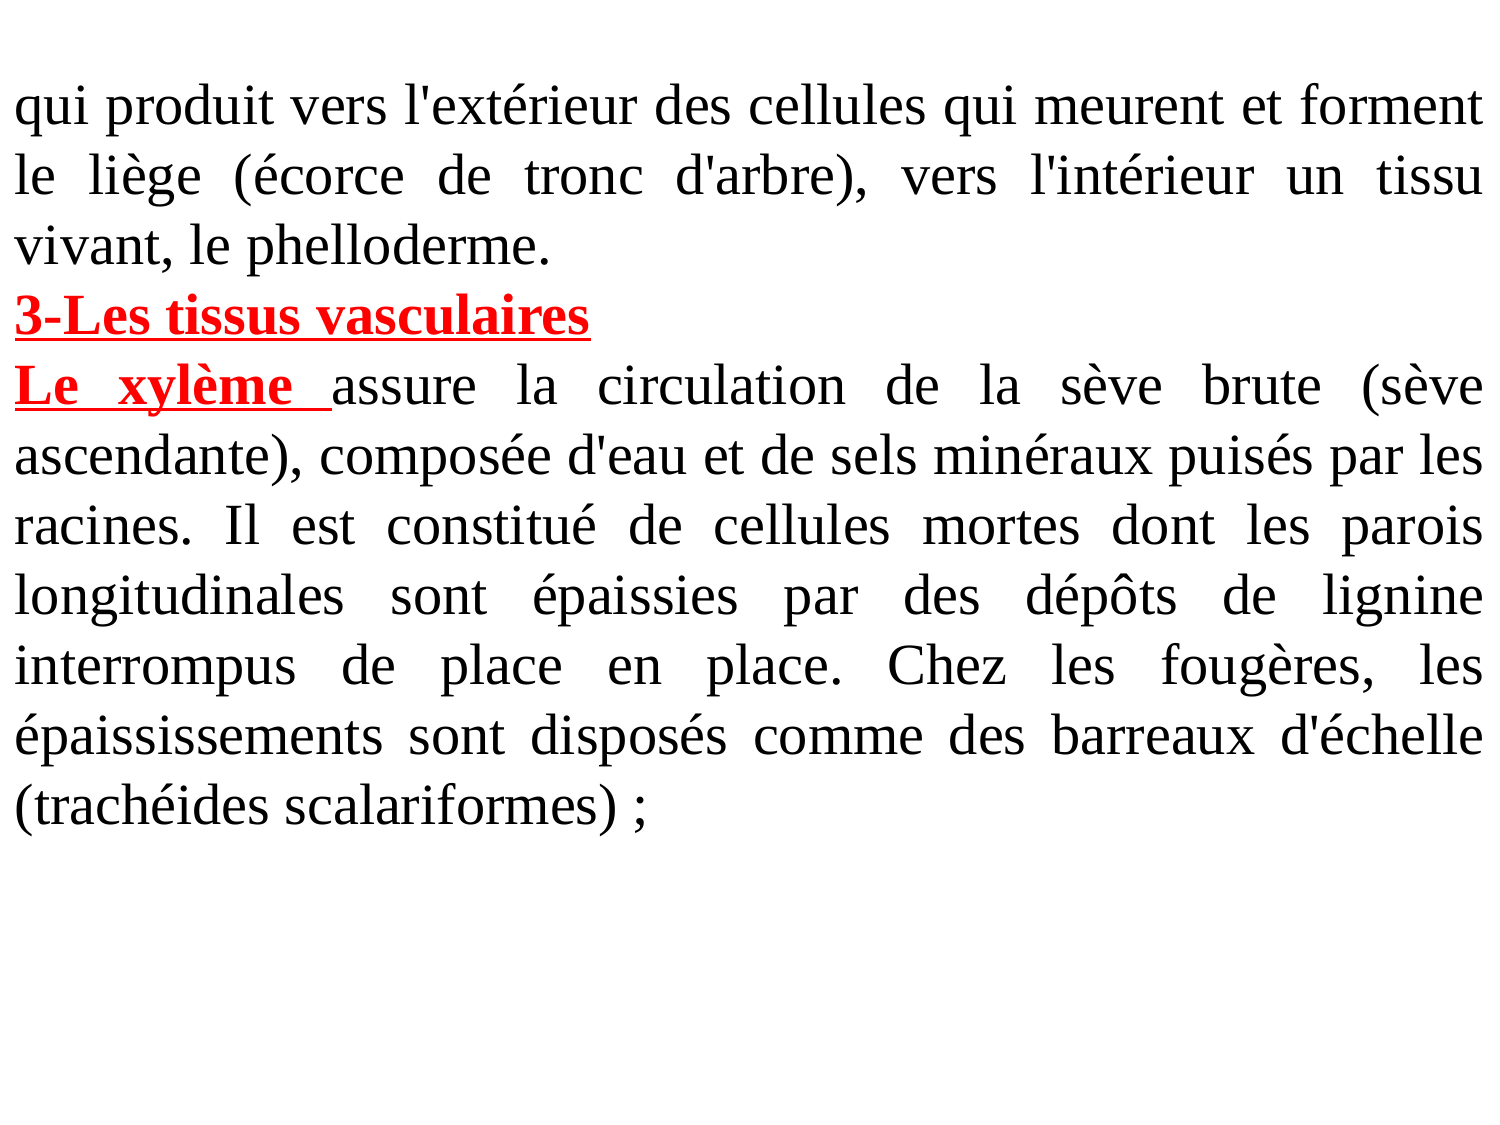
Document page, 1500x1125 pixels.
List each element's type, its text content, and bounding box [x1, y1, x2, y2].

text_box qui produit vers l'extérieur des cellules qui meurent et forment le liège (écorce de tronc d'arbre), vers l'intérieur un tissu vivant, le phelloderme. 3-Les tissus vasculaires Le xylème assure la circulation de la sève brute (sève ascendante), composée d'eau et de sels minéraux puisés par les racines. Il est constitué de cellules mortes dont les parois longitudinales sont épaissies par des dépôts de lignine interrompus de place en place. Chez les fougères, les épaississements sont disposés comme des barreaux d'échelle (trachéides scalariformes) ; [0, 58, 1500, 844]
